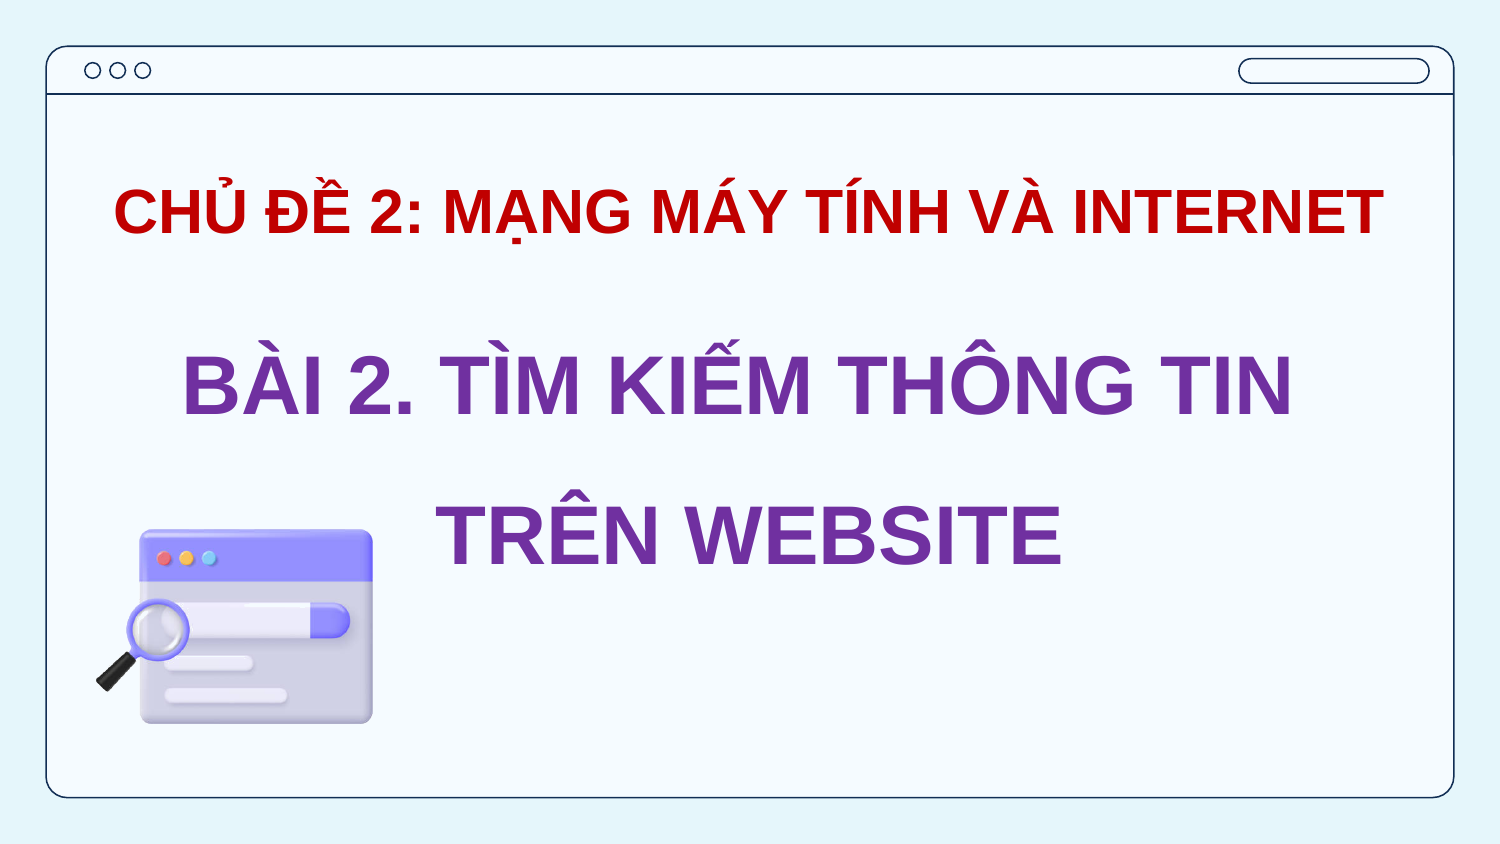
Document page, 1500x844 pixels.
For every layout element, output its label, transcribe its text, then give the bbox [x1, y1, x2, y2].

picture [63, 432, 448, 817]
text_box CHỦ ĐỀ 2: MẠNG MÁY TÍNH VÀ INTERNET [0, 126, 1500, 254]
text_box BÀI 2. TÌM KIẾM THÔNG TIN TRÊN WEBSITE [0, 273, 1500, 589]
